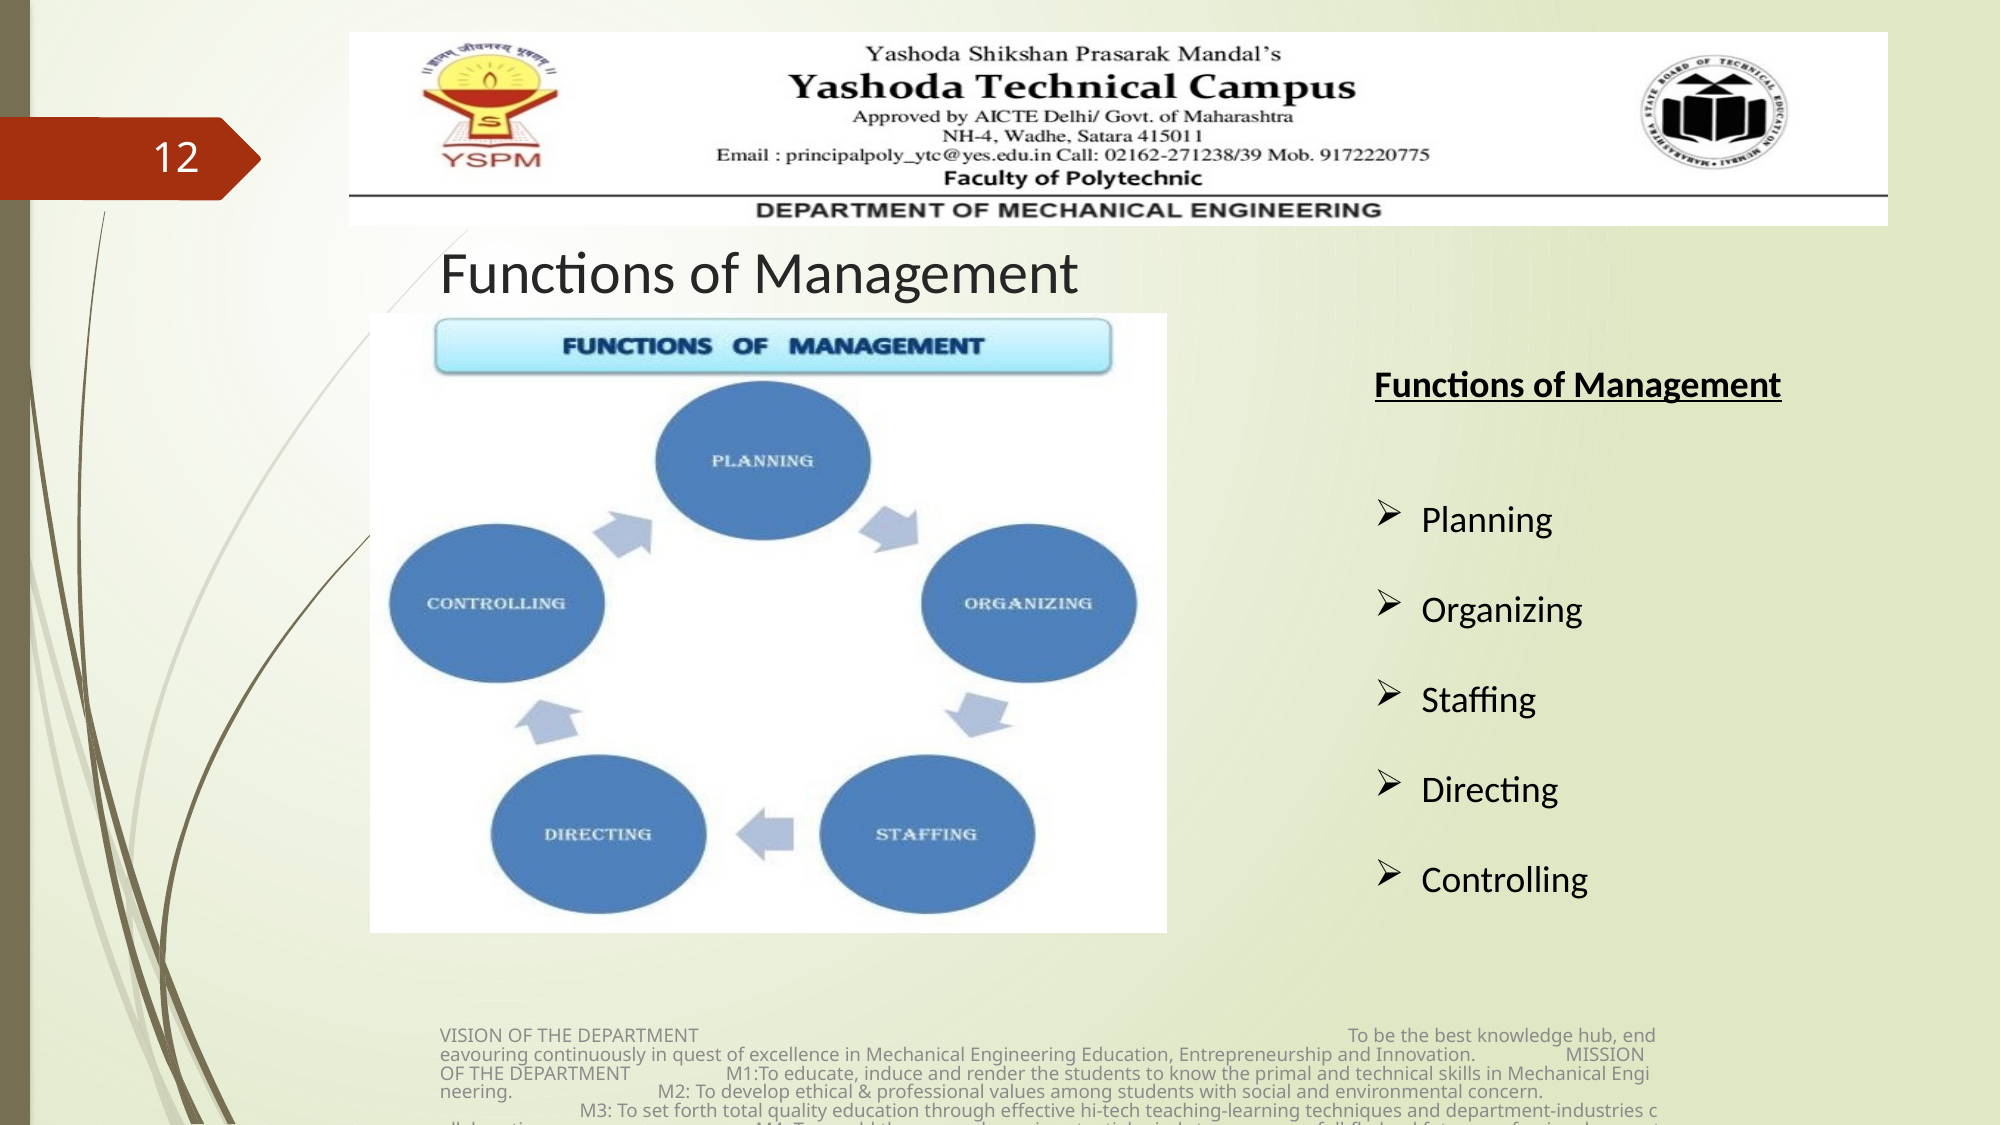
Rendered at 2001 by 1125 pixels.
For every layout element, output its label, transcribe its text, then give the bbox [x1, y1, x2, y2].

text_box Functions of Management Planning Organizing Staffing Directing Controlling [1359, 307, 2000, 908]
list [370, 312, 1167, 934]
title Functions of Management [425, 232, 1888, 314]
picture [349, 32, 1888, 226]
footer VISION OF THE DEPARTMENT To be the best knowledge hub, endeavouring continuously in quest of excellence in Mechanical Engineering Education, Entrepreneurship and Innovation. MISSION OF THE DEPARTMENT M1:To educate, induce and render the students to know the primal and technical skills in Mechanical Engineering. M2: To develop ethical & professional values among students with social and environmental concern. M3: To set forth total quality education through effective hi-tech teaching-learning techniques and department-industries collaboration. M4: To mould the young dynamic potential minds to emerge as full-fledged future professionals so as to achieve top ranking status in the national level. [424, 1006, 1675, 1067]
slide_number 12 [87, 129, 216, 190]
